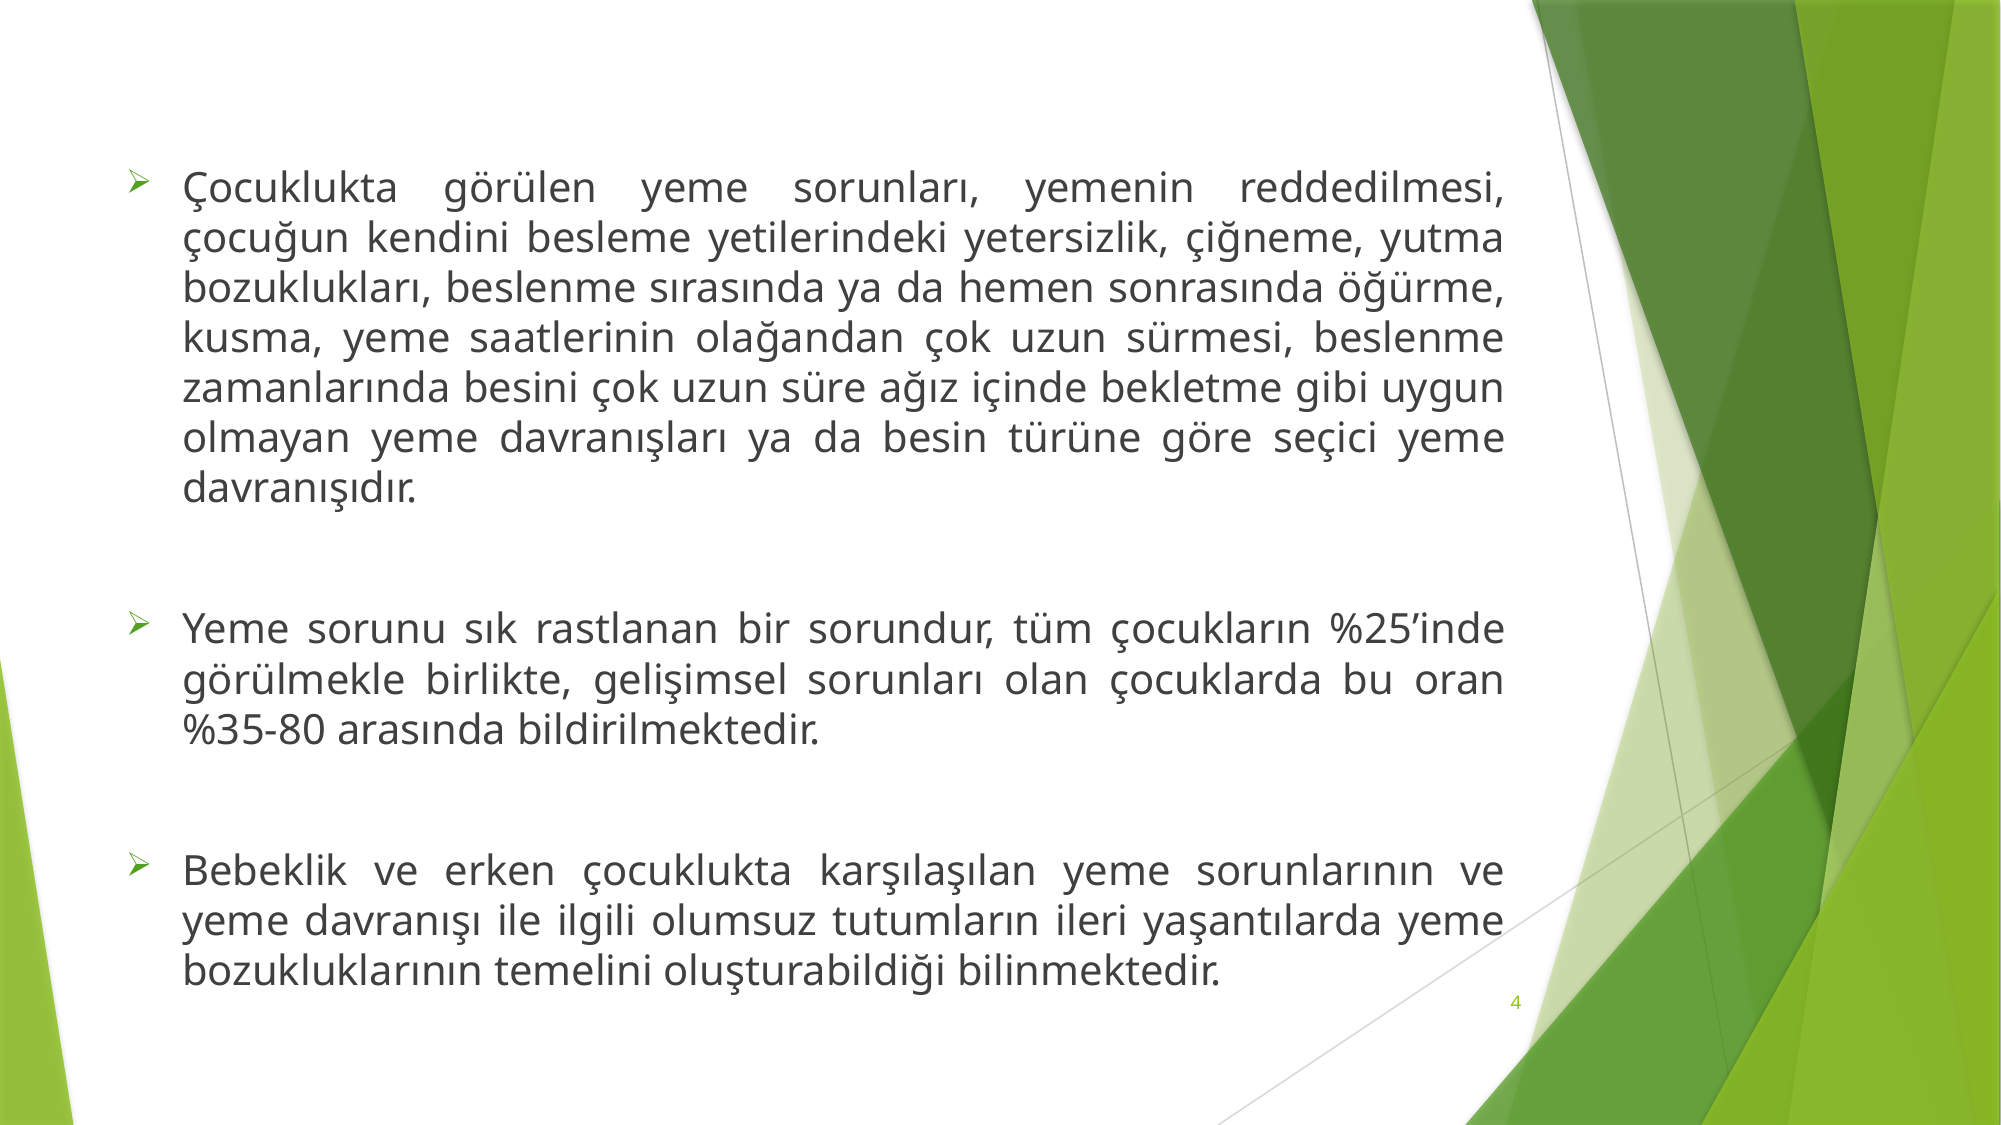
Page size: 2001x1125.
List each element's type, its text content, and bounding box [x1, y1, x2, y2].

list Çocuklukta görülen yeme sorunları, yemenin reddedilmesi, çocuğun kendini besleme yetilerindeki yetersizlik, çiğneme, yutma bozuklukları, beslenme sırasında ya da hemen sonrasında öğürme, kusma, yeme saatlerinin olağandan çok uzun sürmesi, beslenme zamanlarında besini çok uzun süre ağız içinde bekletme gibi uygun olmayan yeme davranışları ya da besin türüne göre seçici yeme davranışıdır. Yeme sorunu sık rastlanan bir sorundur, tüm çocukların %25’inde görülmekle birlikte, gelişimsel sorunları olan çocuklarda bu oran %35-80 arasında bildirilmektedir. Bebeklik ve erken çocuklukta karşılaşılan yeme sorunlarının ve yeme davranışı ile ilgili olumsuz tutumların ileri yaşantılarda yeme bozukluklarının temelini oluşturabildiği bilinmektedir. [111, 153, 1522, 790]
slide_number 4 [1409, 991, 1522, 1051]
